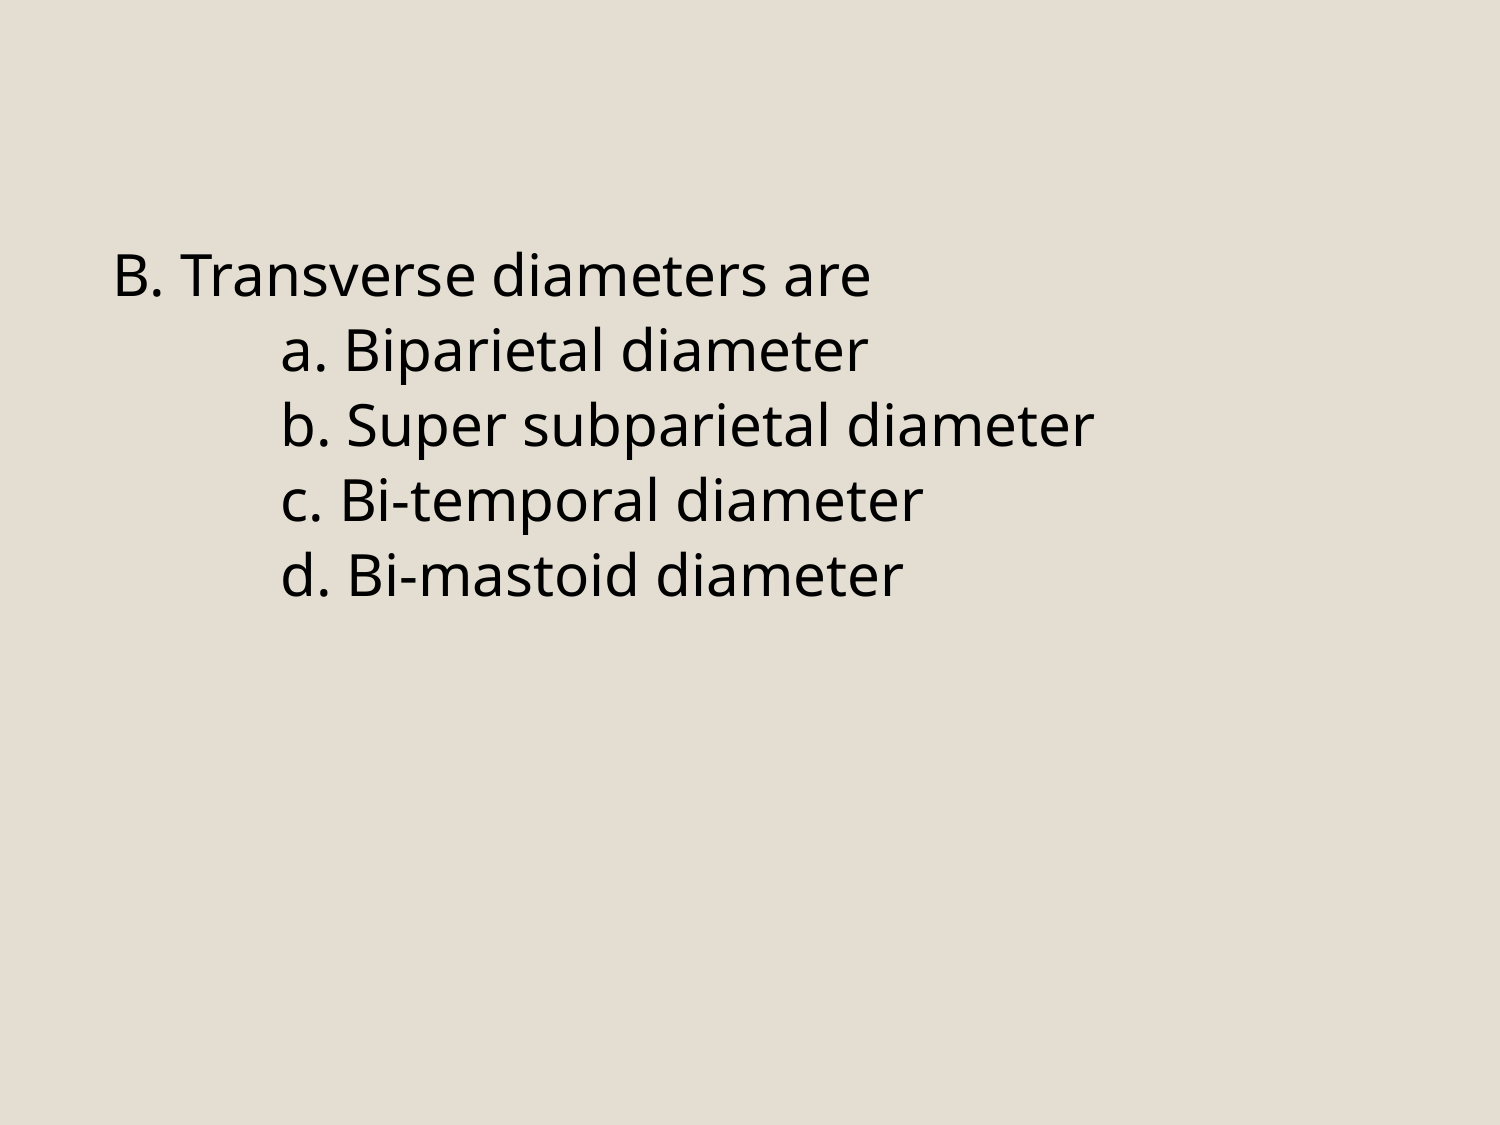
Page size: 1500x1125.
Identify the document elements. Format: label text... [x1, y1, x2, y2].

list B. Transverse diameters are a. Biparietal diameter b. Super subparietal diameter c. Bi-temporal diameter d. Bi-mastoid diameter [82, 222, 1425, 774]
